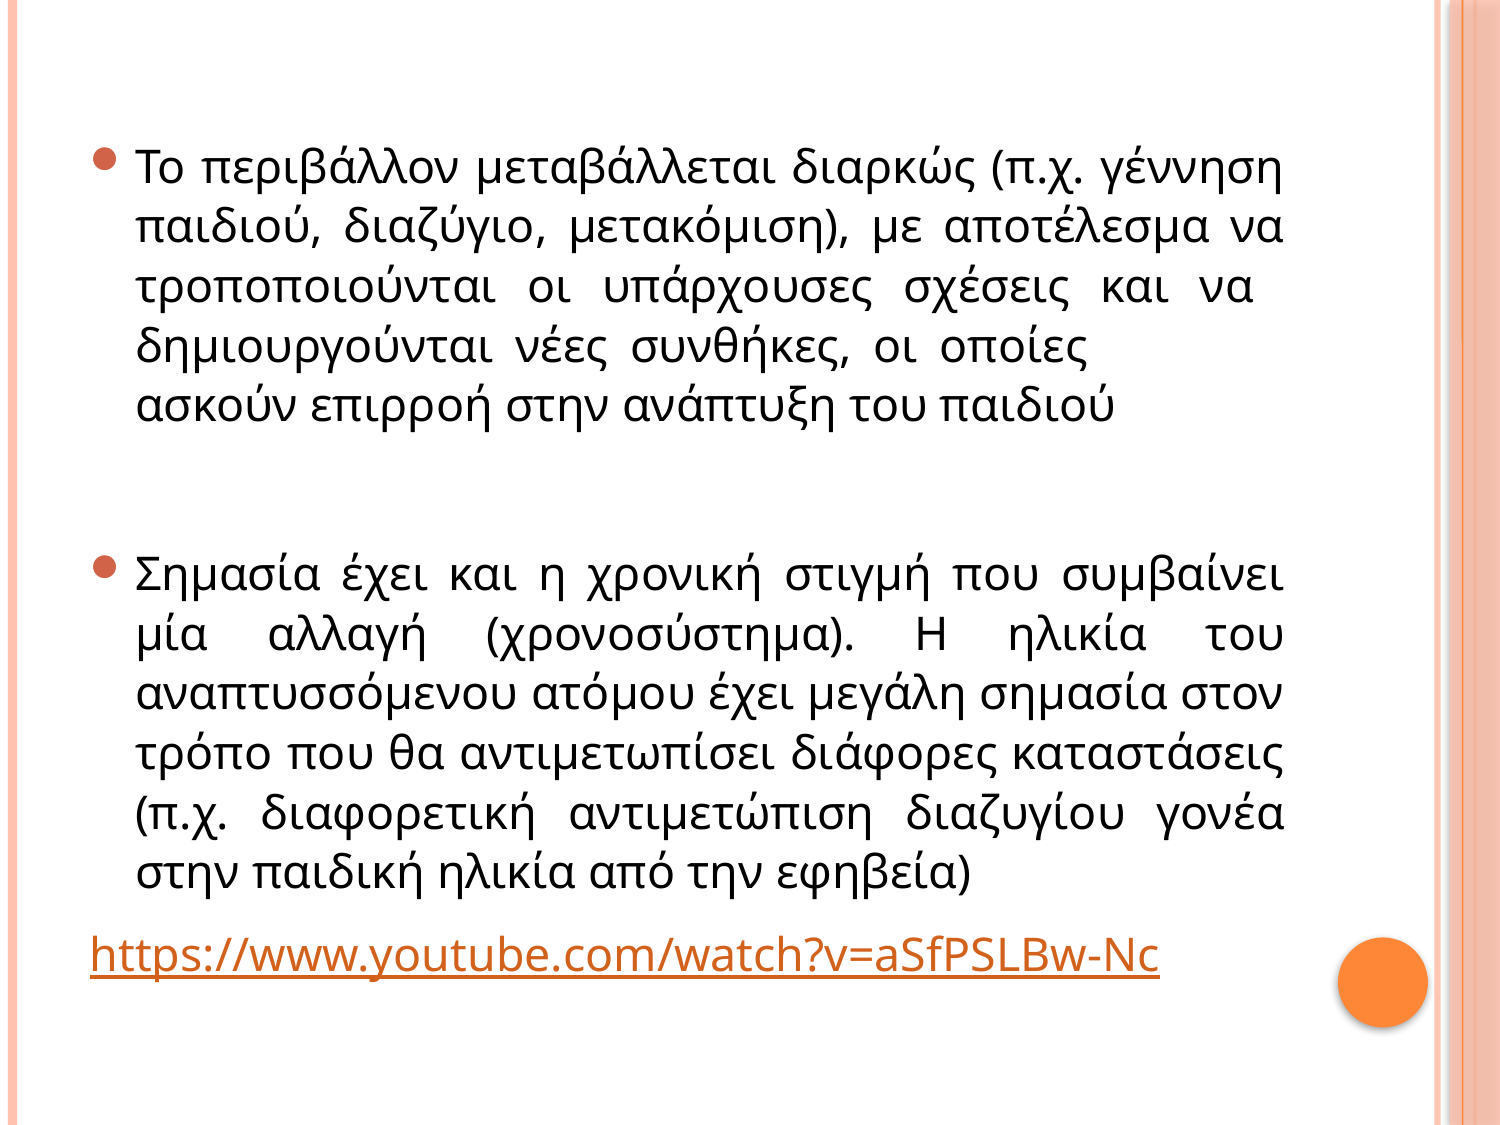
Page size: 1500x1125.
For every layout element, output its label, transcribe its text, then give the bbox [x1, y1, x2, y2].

list Το περιβάλλον μεταβάλλεται διαρκώς (π.χ. γέννηση παιδιού, διαζύγιο, μετακόμιση), με αποτέλεσμα να τροποποιούνται οι υπάρχουσες σχέσεις και να δημιουργούνται νέες συνθήκες, οι οποίες ασκούν επιρροή στην ανάπτυξη του παιδιού Σημασία έχει και η χρονική στιγμή που συμβαίνει μία αλλαγή (χρονοσύστημα). Η ηλικία του αναπτυσσόμενου ατόμου έχει μεγάλη σημασία στον τρόπο που θα αντιμετωπίσει διάφορες καταστάσεις (π.χ. διαφορετική αντιμετώπιση διαζυγίου γονέα στην παιδική ηλικία από την εφηβεία) https://www.youtube.com/watch?v=aSfPSLBw-Nc [75, 125, 1300, 1062]
